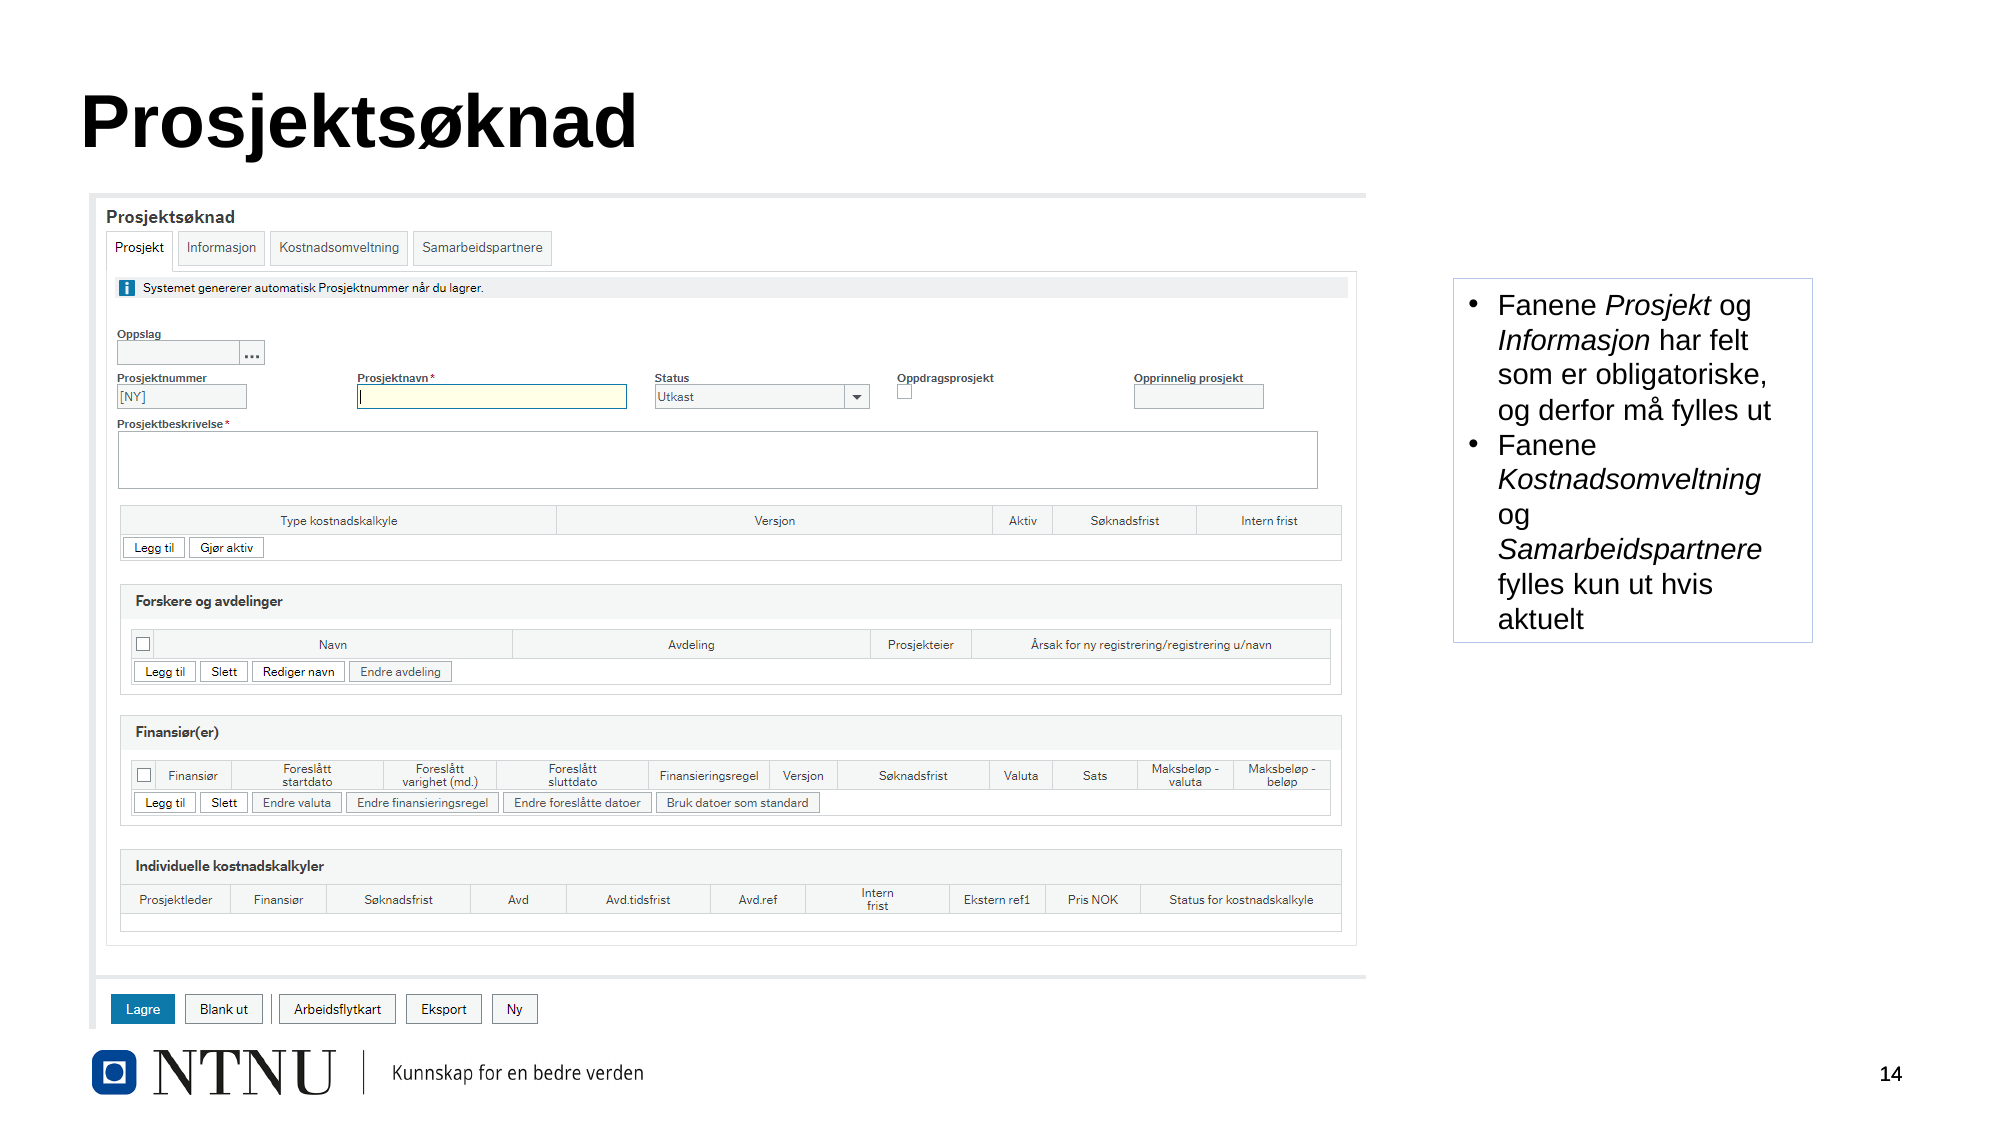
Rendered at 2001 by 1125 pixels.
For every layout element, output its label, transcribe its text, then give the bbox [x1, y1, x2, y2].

title Prosjektsøknad [65, 65, 1908, 172]
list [88, 193, 1366, 1030]
picture [92, 1050, 644, 1095]
text_box Fanene Prosjekt og Informasjon har felt som er obligatoriske, og derfor må fylles ut Fanene Kostnadsomveltning og Samarbeidspartnere fylles kun ut hvis aktuelt [1453, 278, 1813, 643]
